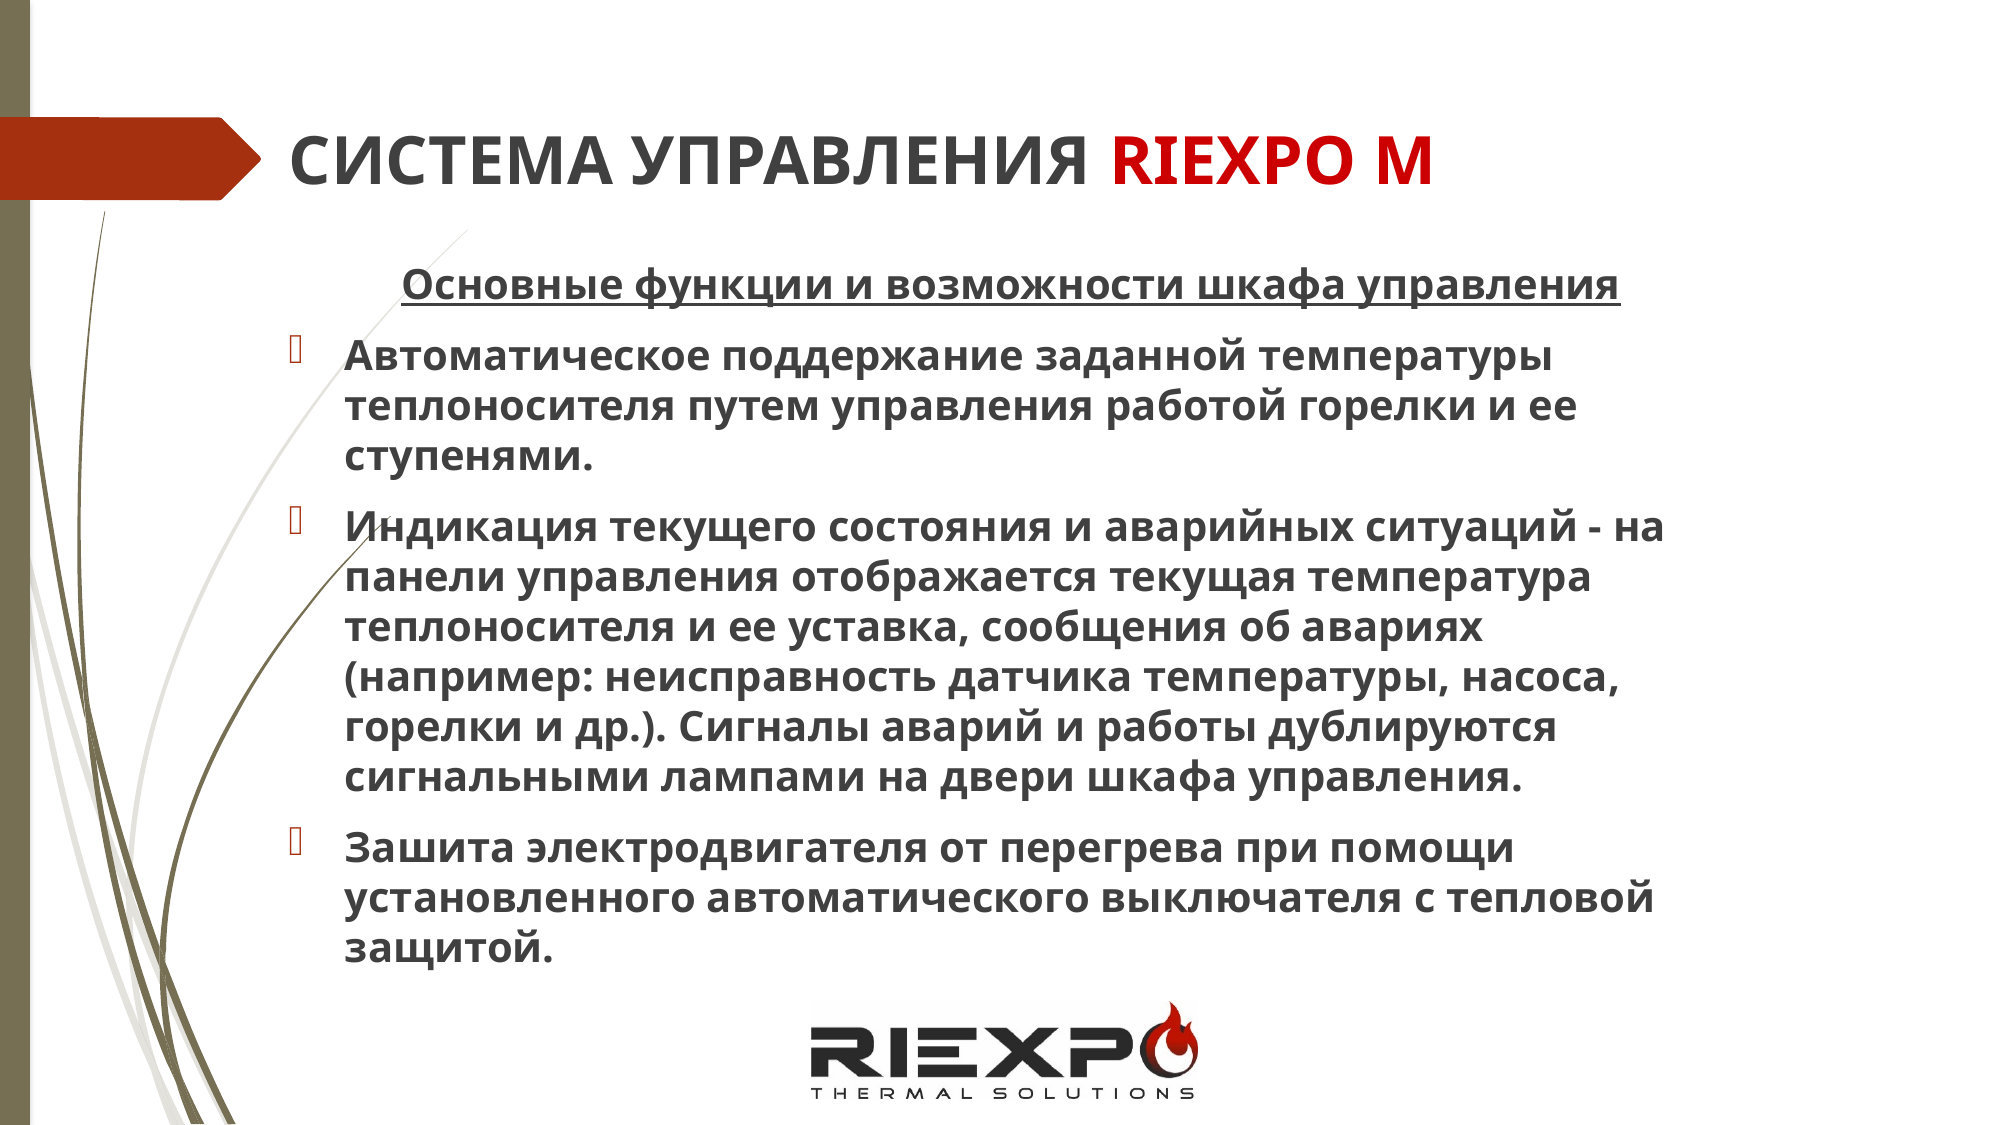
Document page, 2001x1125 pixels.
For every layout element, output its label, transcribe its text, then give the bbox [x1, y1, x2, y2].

text_box Основные функции и возможности шкафа управления Автоматическое поддержание заданной температуры теплоносителя путем управления работой горелки и ее ступенями. Индикация текущего состояния и аварийных ситуаций - на панели управления отображается текущая температура теплоносителя и ее уставка, сообщения об авариях (например: неисправность датчика температуры, насоса, горелки и др.). Сигналы аварий и работы дублируются сигнальными лампами на двери шкафа управления. Зашита электродвигателя от перегрева при помощи установленного автоматического выключателя с тепловой защитой. [273, 250, 1750, 372]
text_box СИСТЕМА УПРАВЛЕНИЯ RIEXPO М [273, 110, 1736, 232]
picture [811, 1001, 1199, 1099]
